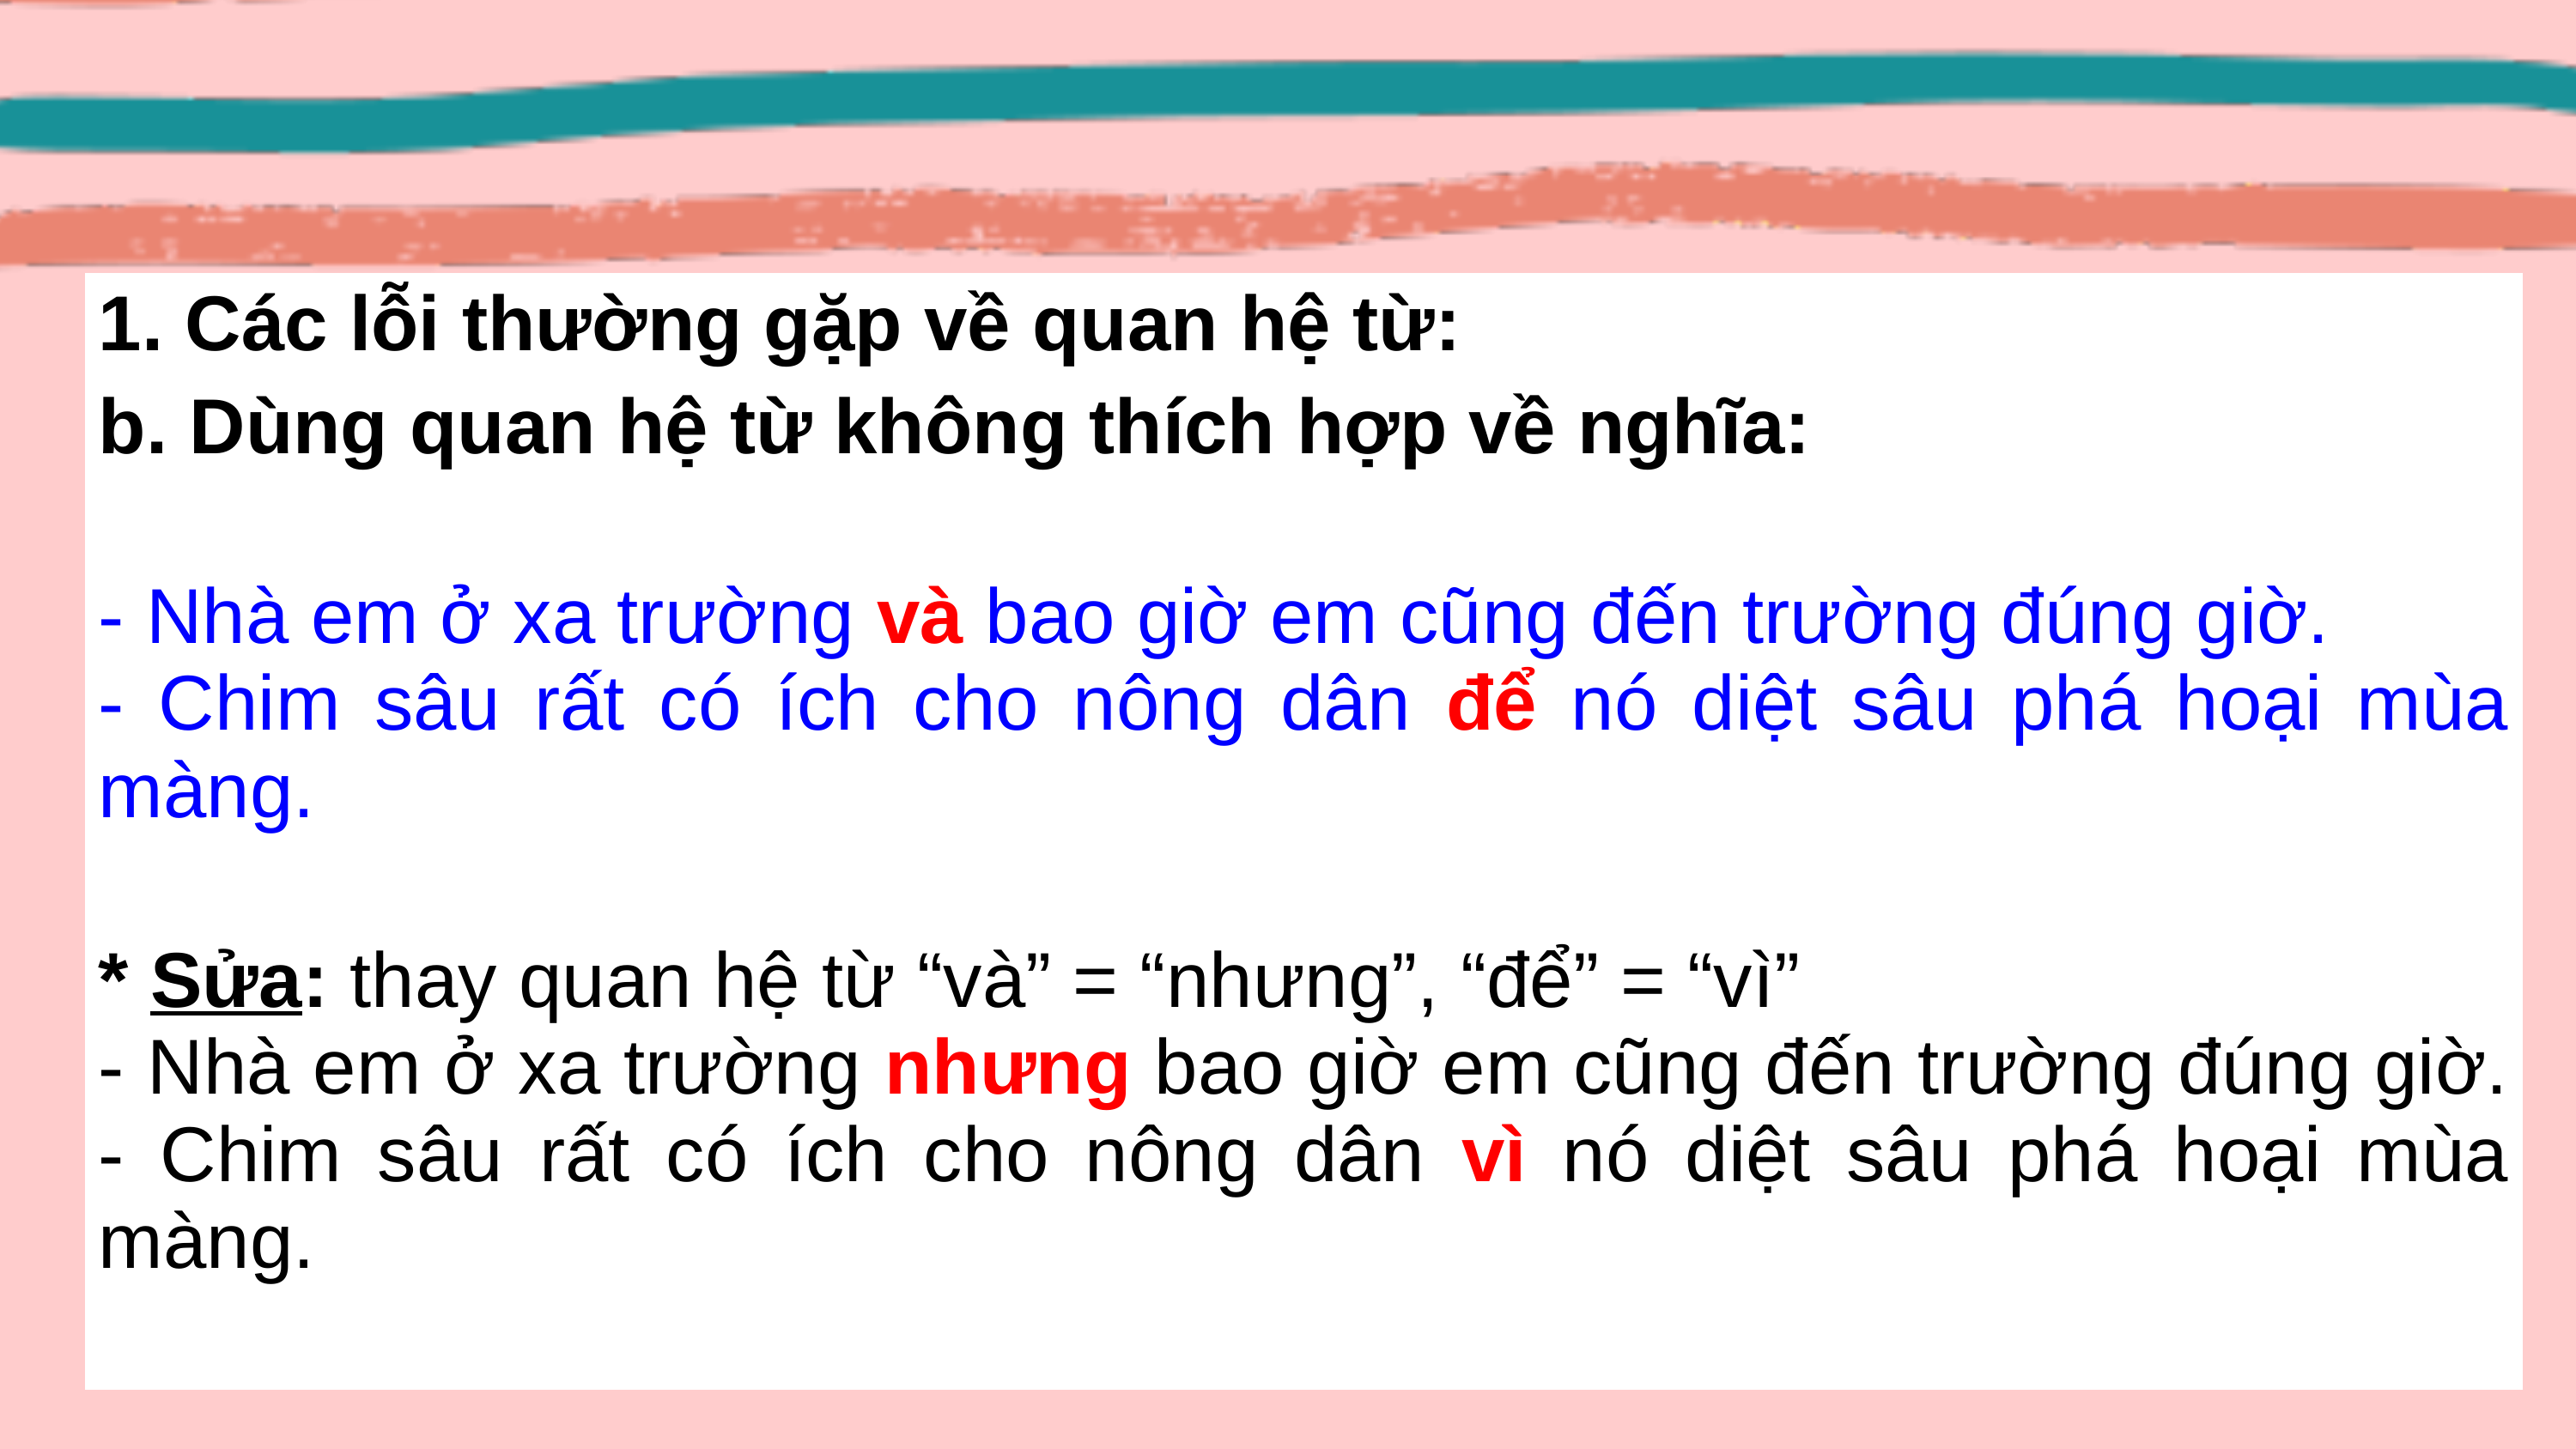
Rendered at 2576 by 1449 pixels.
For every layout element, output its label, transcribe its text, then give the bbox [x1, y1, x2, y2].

picture [0, 0, 2576, 297]
list 1. Các lỗi thường gặp về quan hệ từ: b. Dùng quan hệ từ không thích hợp về nghĩa: - Nhà em ở xa trường và bao giờ em cũng đến trường đúng giờ. - Chim sâu rất có ích cho nông dân để nó diệt sâu phá hoại mùa màng. * Sửa: thay quan hệ từ “và” = “nhưng”, “để” = “vì” - Nhà em ở xa trường nhưng bao giờ em cũng đến trường đúng giờ. - Chim sâu rất có ích cho nông dân vì nó diệt sâu phá hoại mùa màng. [85, 306, 2523, 1390]
